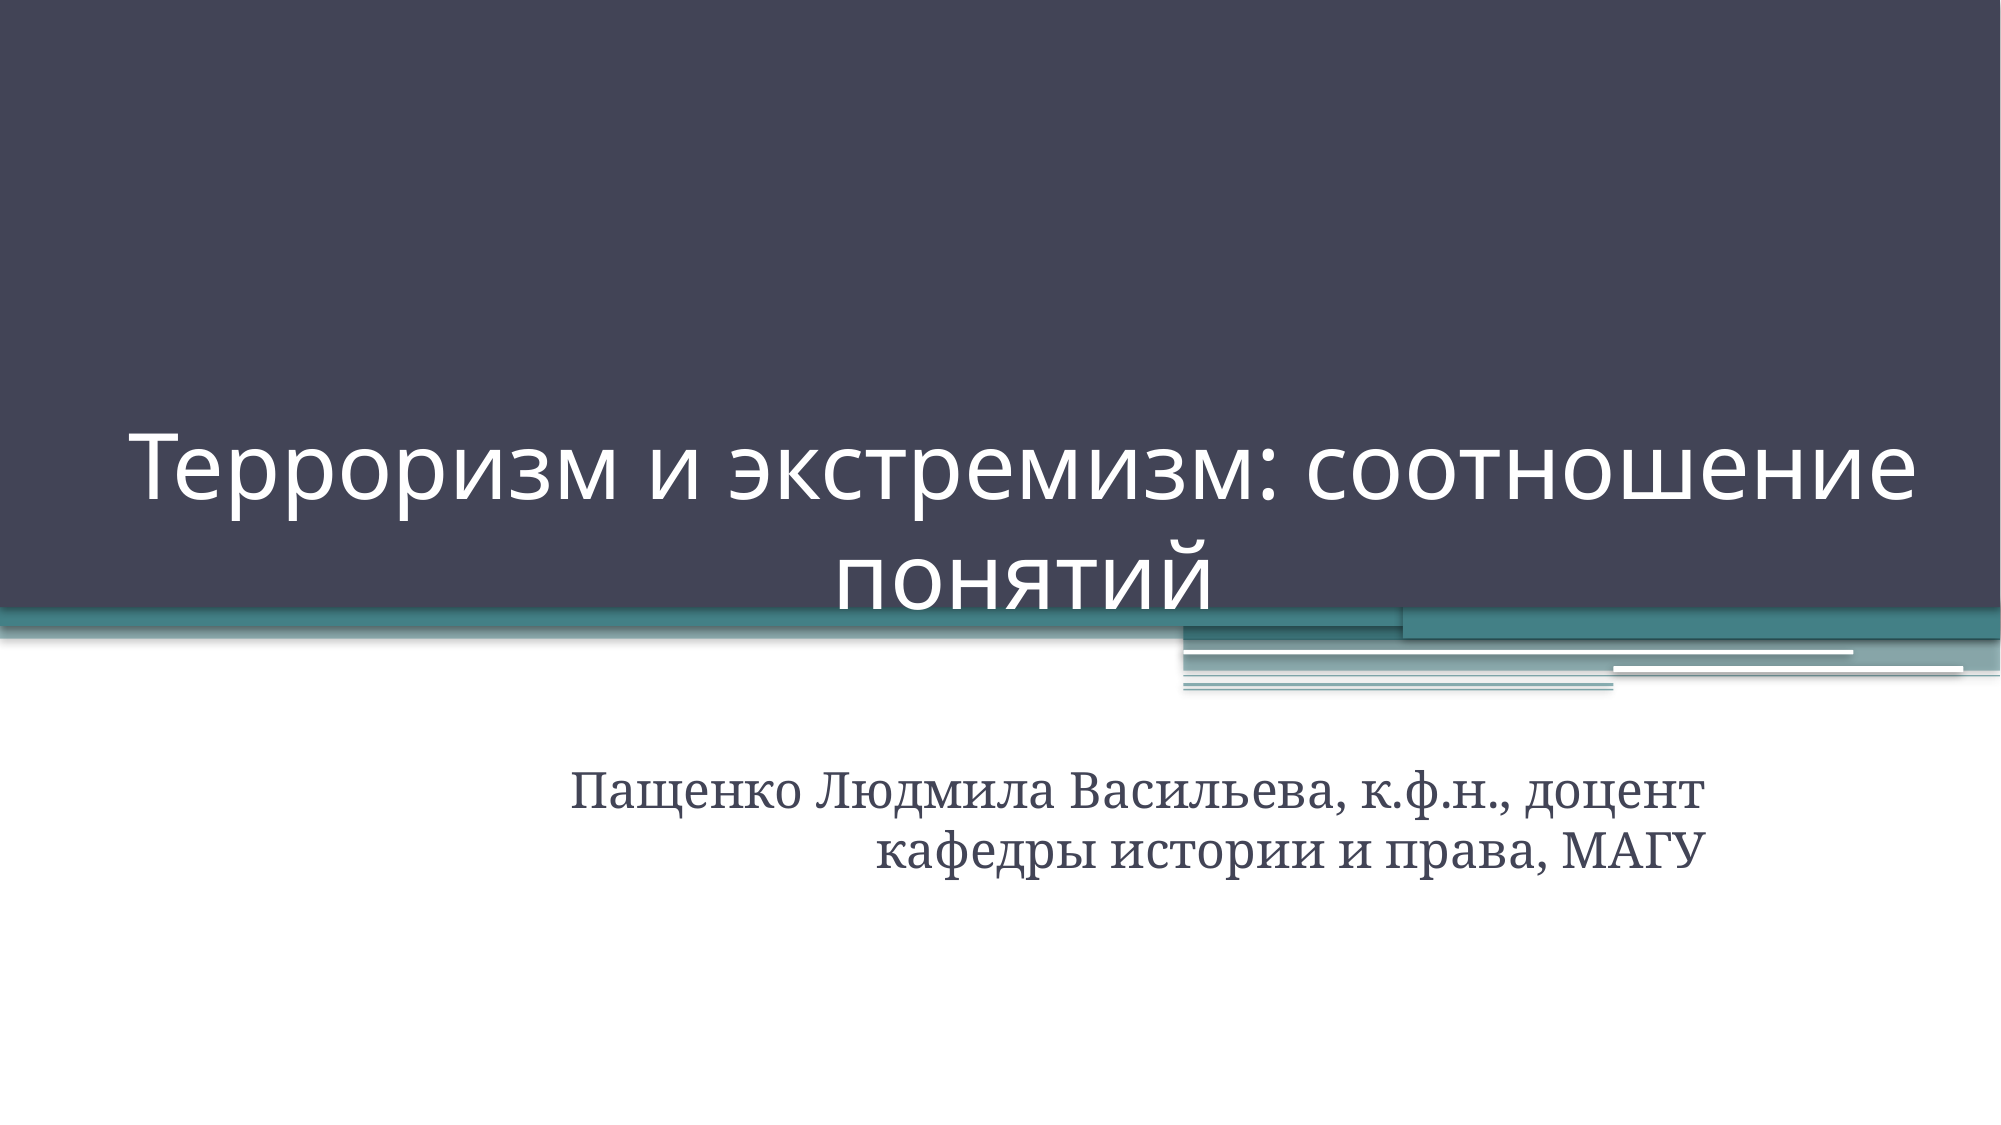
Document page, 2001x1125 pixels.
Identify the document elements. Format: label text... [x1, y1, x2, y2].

subtitle Пащенко Людмила Васильева, к.ф.н., доцент кафедры истории и права, МАГУ [409, 751, 1721, 928]
title Терроризм и экстремизм: соотношение понятий [99, 394, 1950, 636]
